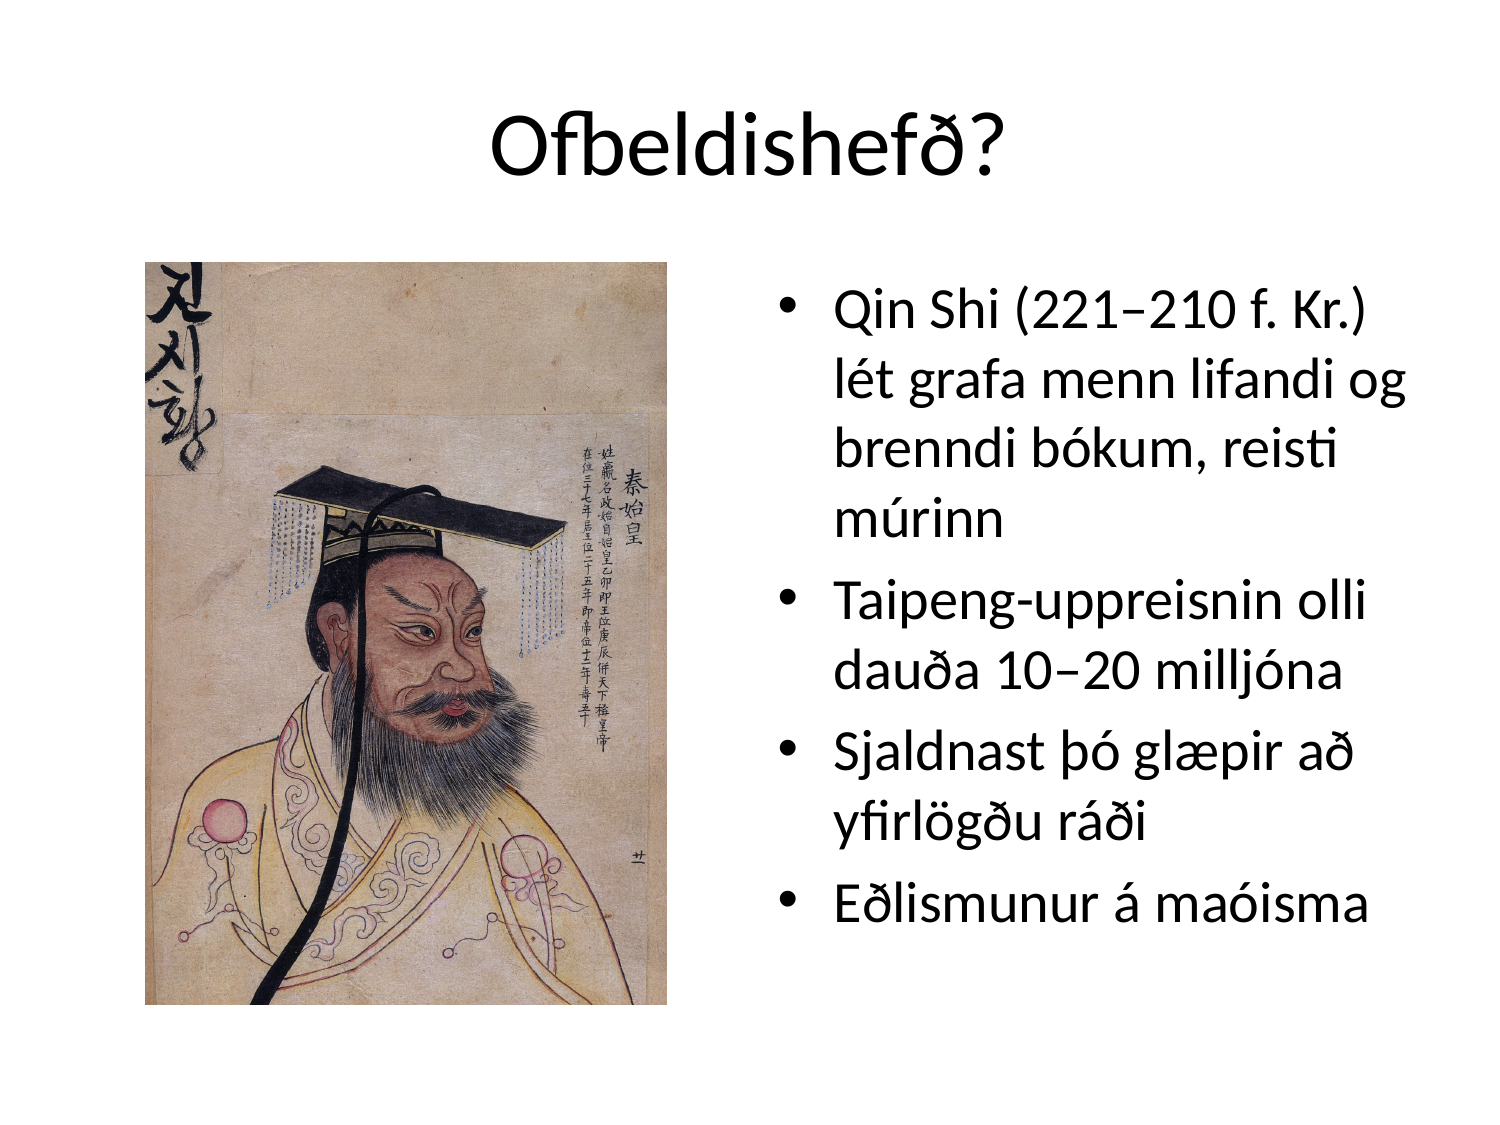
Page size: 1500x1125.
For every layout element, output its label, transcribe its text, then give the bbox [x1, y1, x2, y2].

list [74, 262, 738, 1006]
title Ofbeldishefð? [75, 45, 1425, 233]
list Qin Shi (221–210 f. Kr.) lét grafa menn lifandi og brenndi bókum, reisti múrinn Taipeng-uppreisnin olli dauða 10–20 milljóna Sjaldnast þó glæpir að yfirlögðu ráði Eðlismunur á maóisma [762, 262, 1425, 1005]
